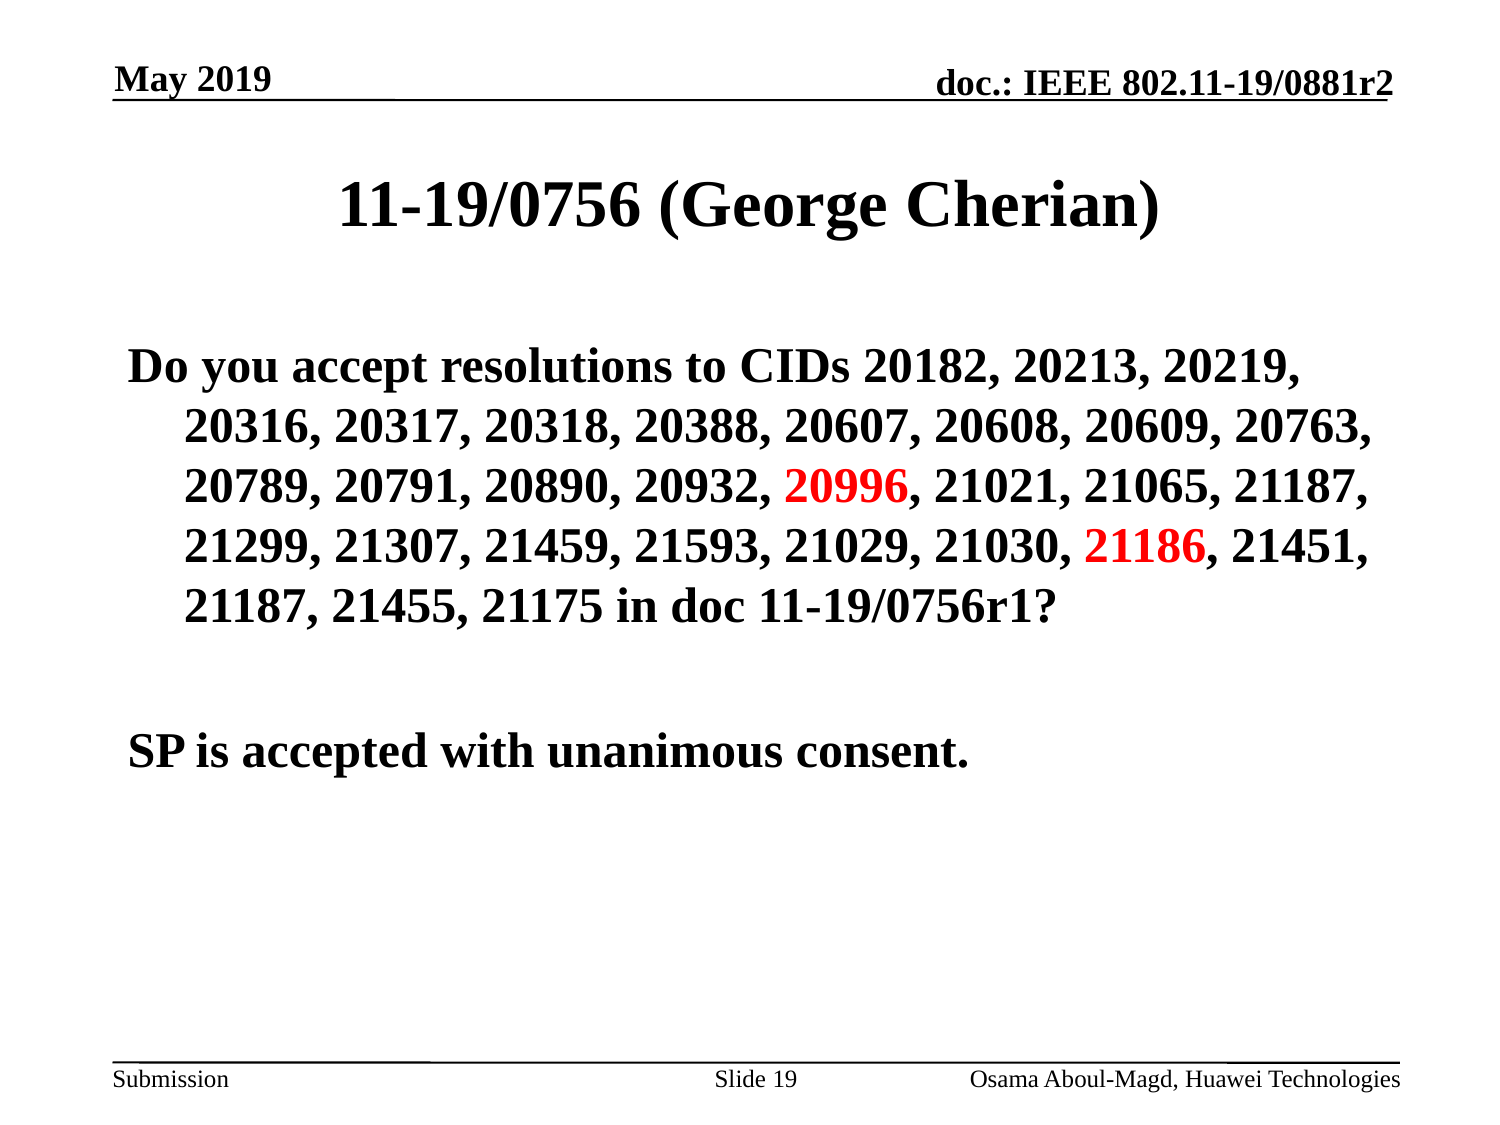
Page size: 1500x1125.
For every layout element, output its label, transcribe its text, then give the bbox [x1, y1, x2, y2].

list Do you accept resolutions to CIDs 20182, 20213, 20219, 20316, 20317, 20318, 20388, 20607, 20608, 20609, 20763, 20789, 20791, 20890, 20932, 20996, 21021, 21065, 21187, 21299, 21307, 21459, 21593, 21029, 21030, 21186, 21451, 21187, 21455, 21175 in doc 11-19/0756r1? SP is accepted with unanimous consent. [112, 324, 1388, 1000]
footer Osama Aboul-Magd, Huawei Technologies [878, 1061, 1402, 1093]
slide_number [114, 54, 423, 100]
slide_number Slide 19 [712, 1061, 800, 1123]
title 11-19/0756 (George Cherian) [112, 112, 1388, 288]
